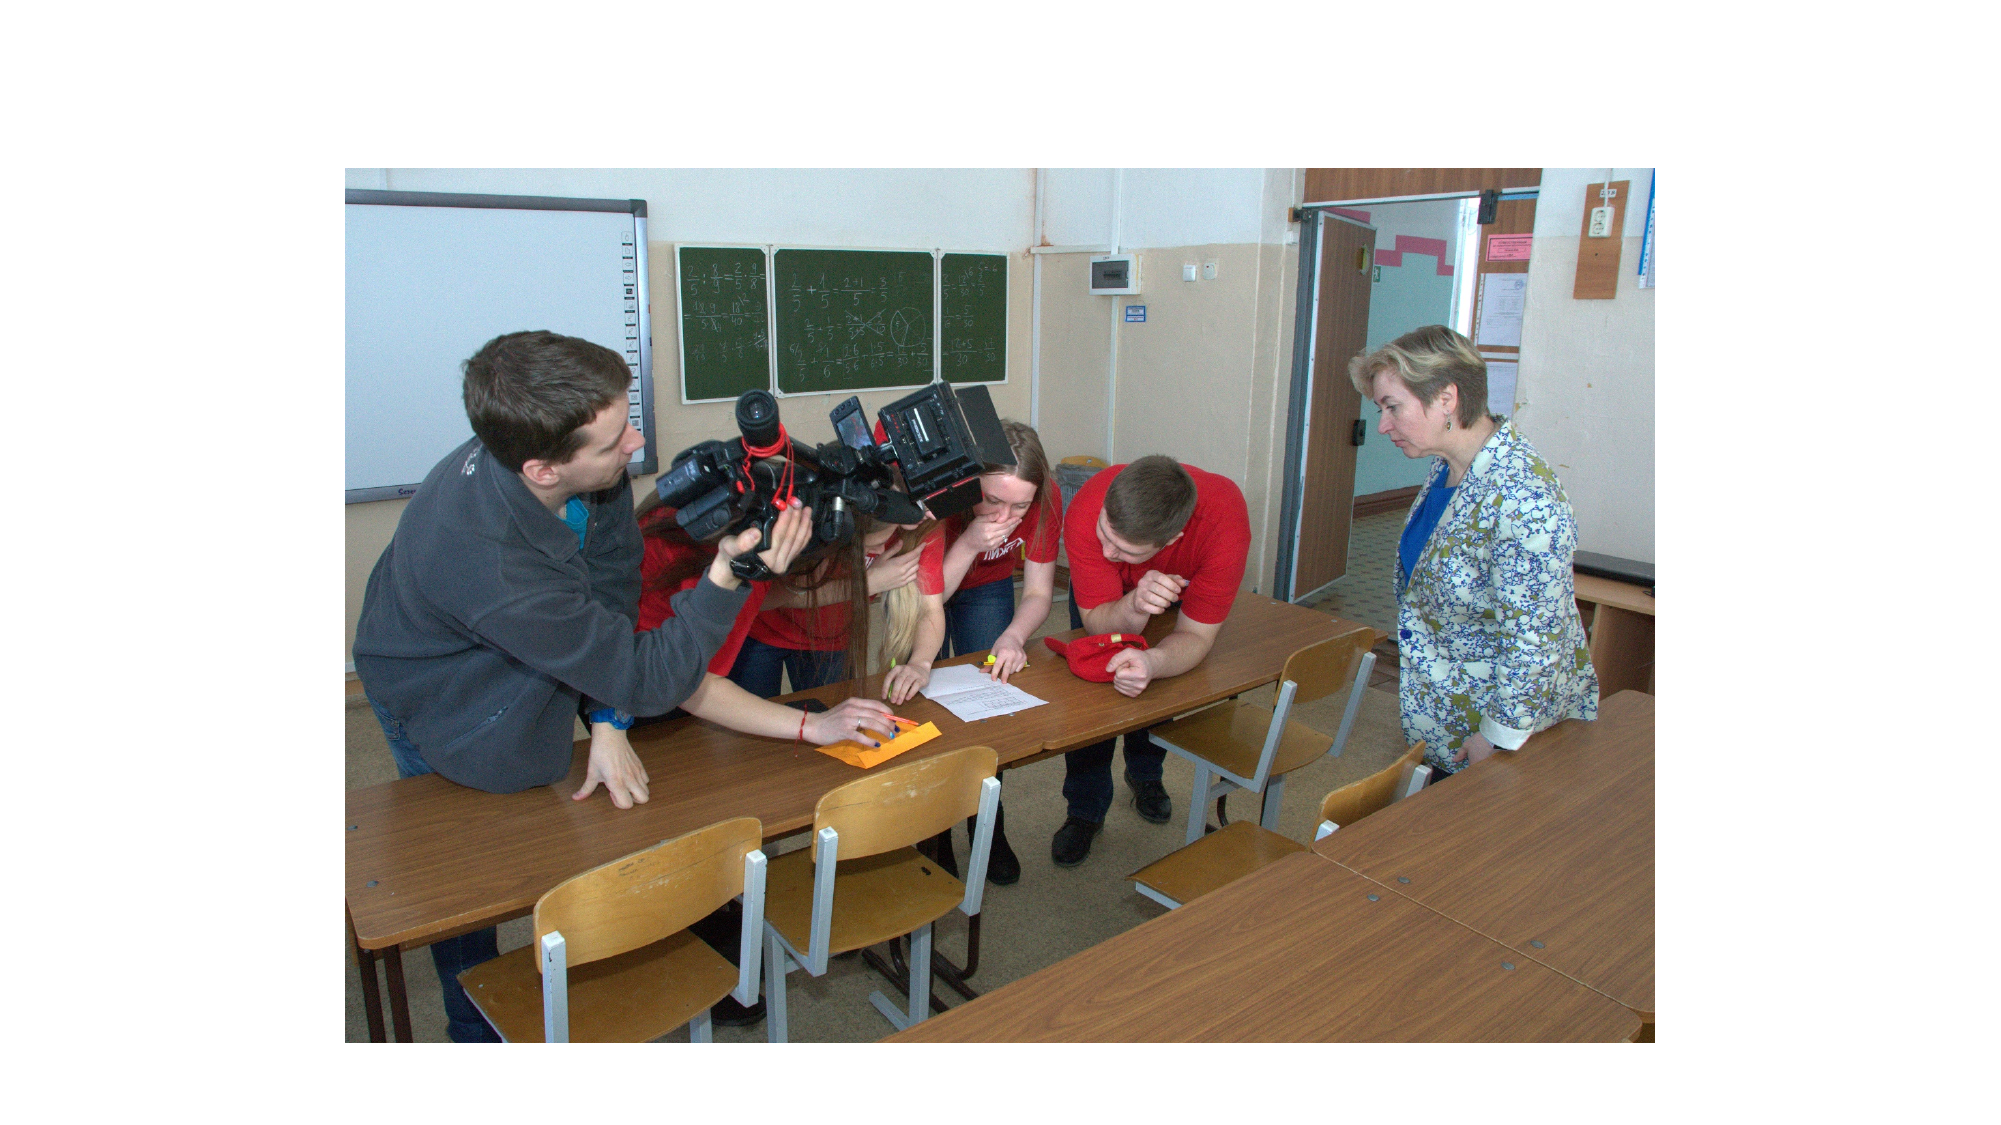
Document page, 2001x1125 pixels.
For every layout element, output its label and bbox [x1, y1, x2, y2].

list [345, 168, 1655, 1043]
